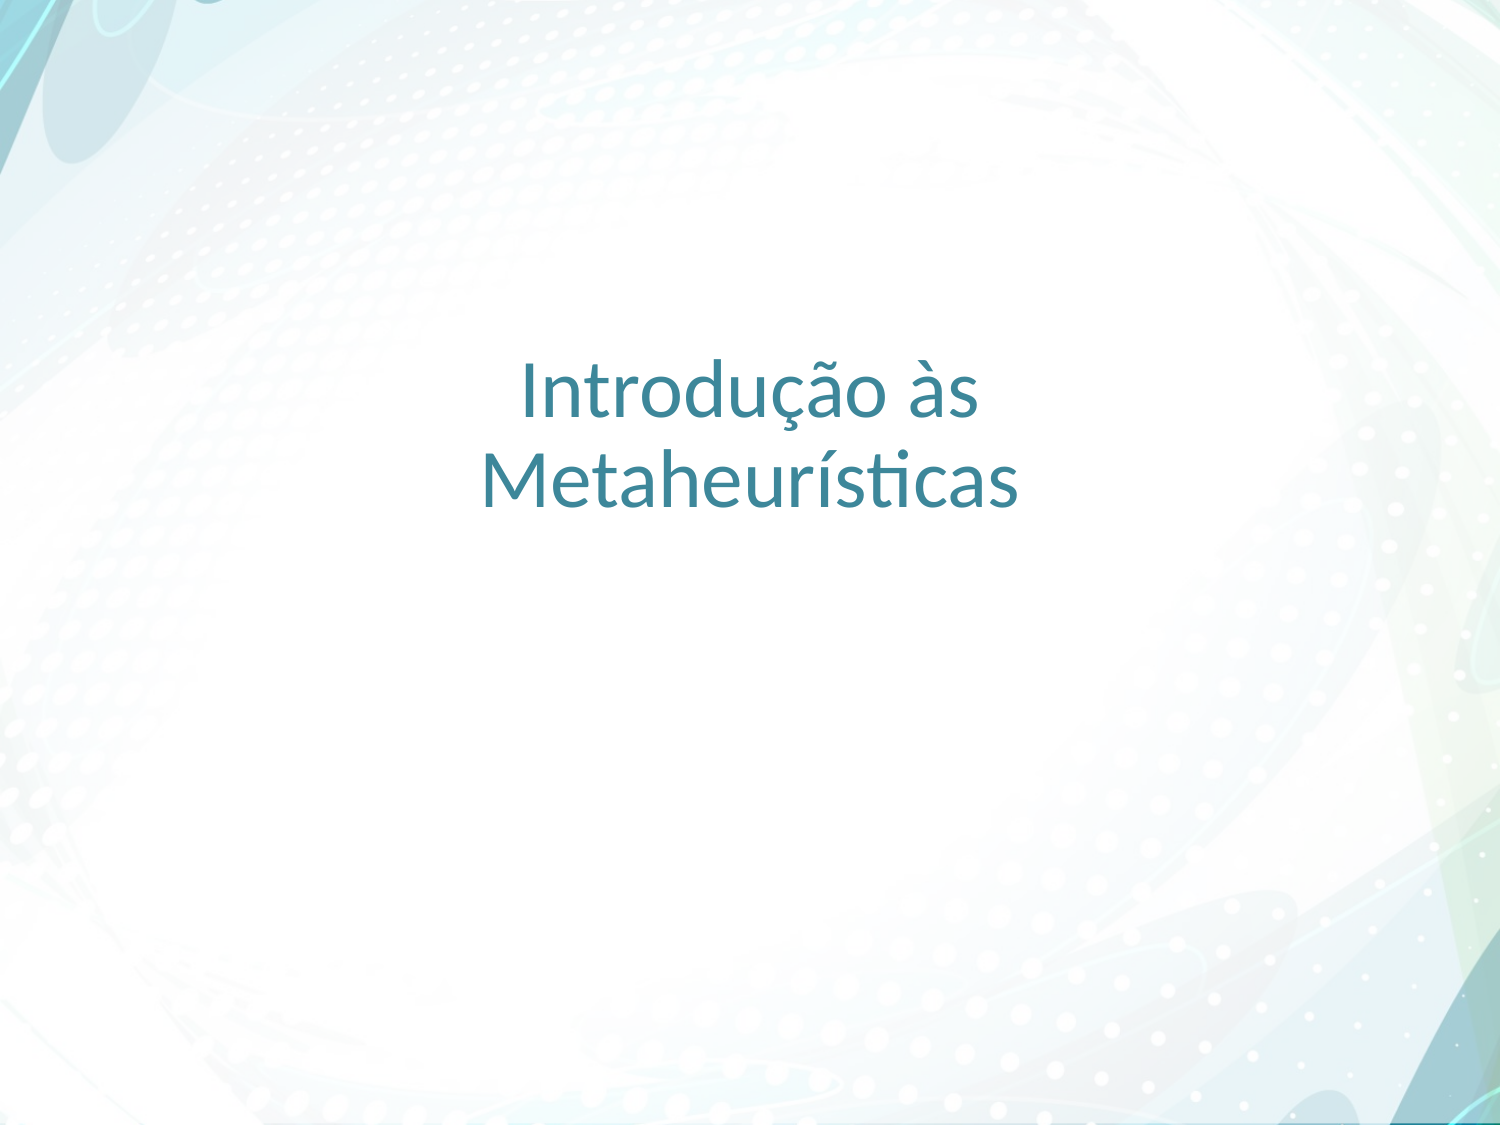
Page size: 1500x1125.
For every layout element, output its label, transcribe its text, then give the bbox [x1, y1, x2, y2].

title Introdução às Metaheurísticas [257, 329, 1243, 534]
